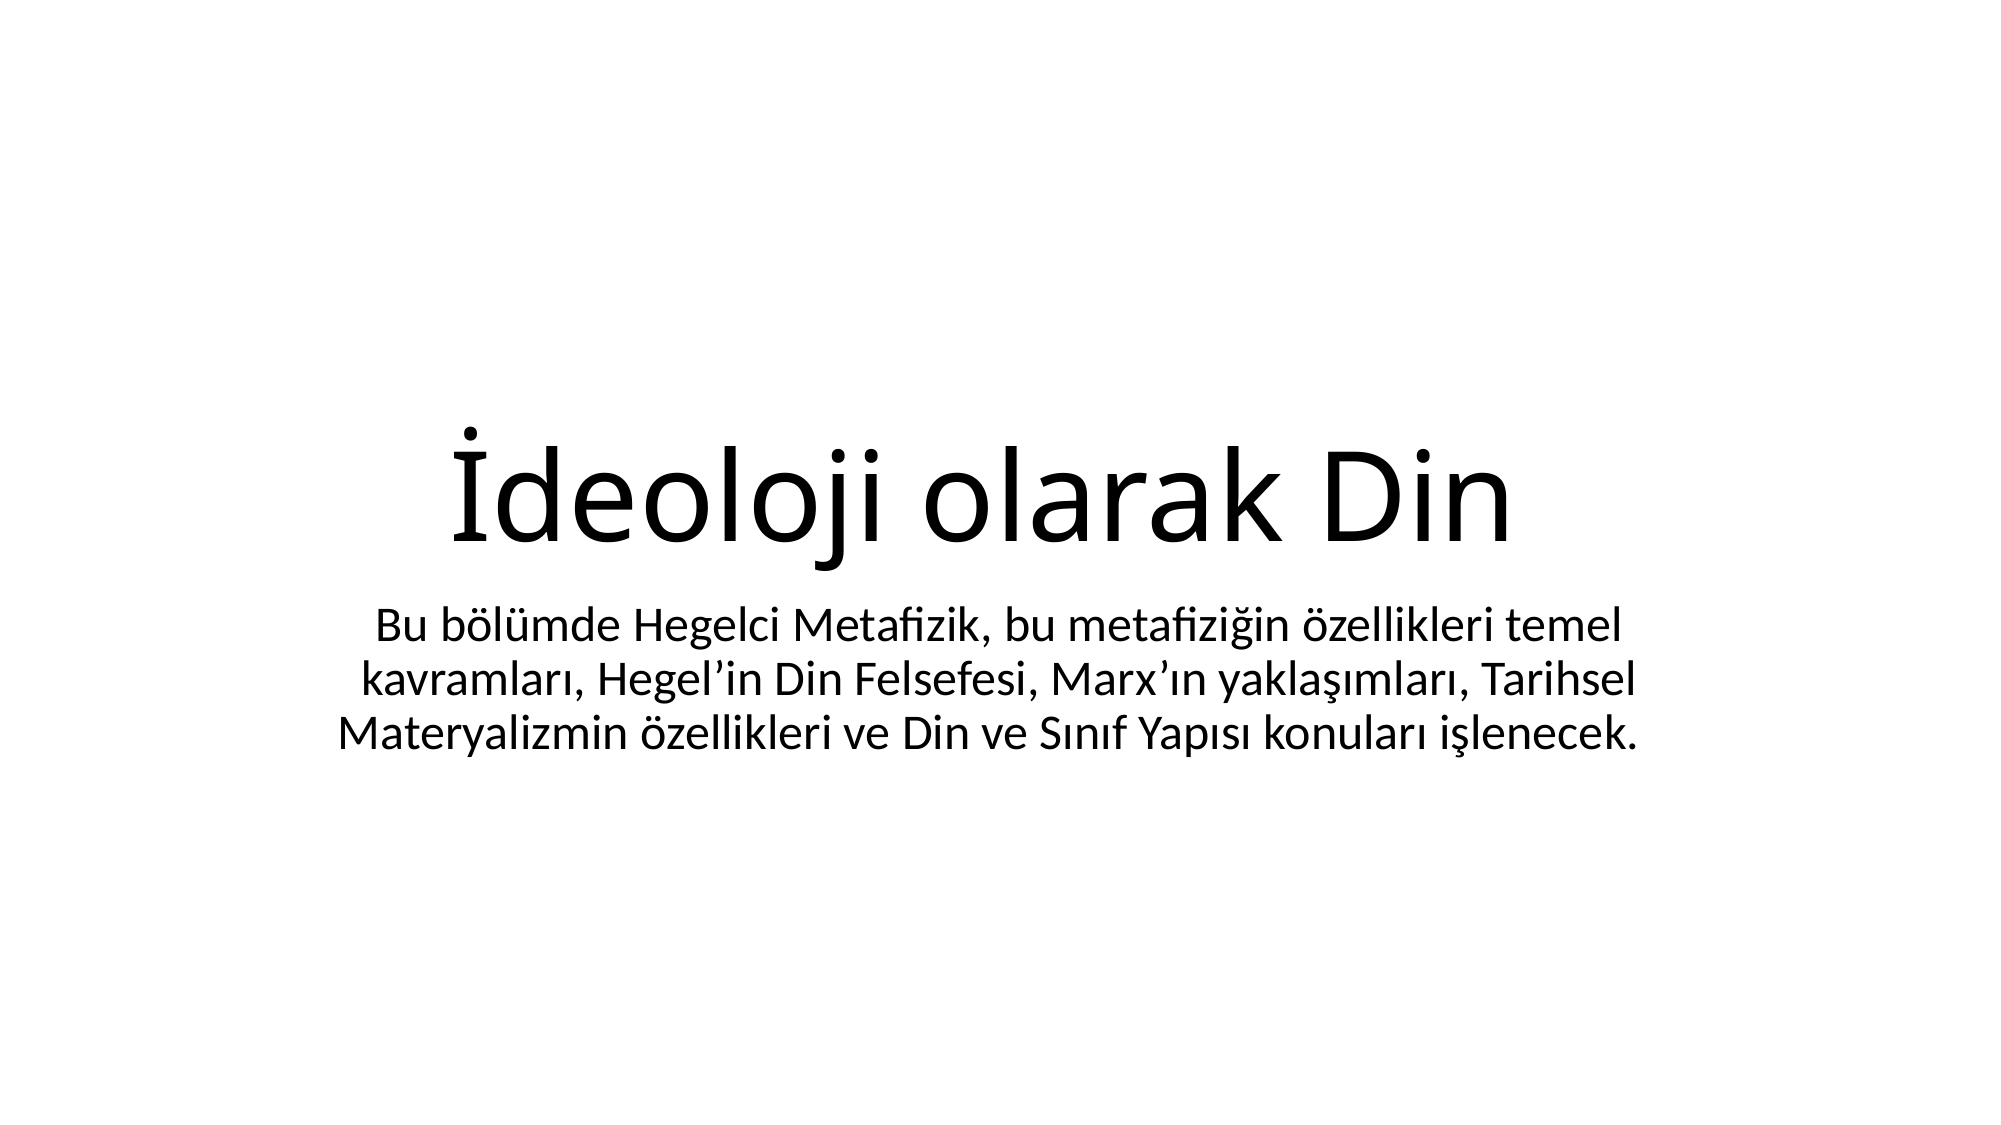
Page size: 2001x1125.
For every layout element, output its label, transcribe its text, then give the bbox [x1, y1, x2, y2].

title İdeoloji olarak Din [249, 184, 1750, 576]
subtitle Bu bölümde Hegelci Metafizik, bu metafiziğin özellikleri temel kavramları, Hegel’in Din Felsefesi, Marx’ın yaklaşımları, Tarihsel Materyalizmin özellikleri ve Din ve Sınıf Yapısı konuları işlenecek. [249, 590, 1750, 863]
